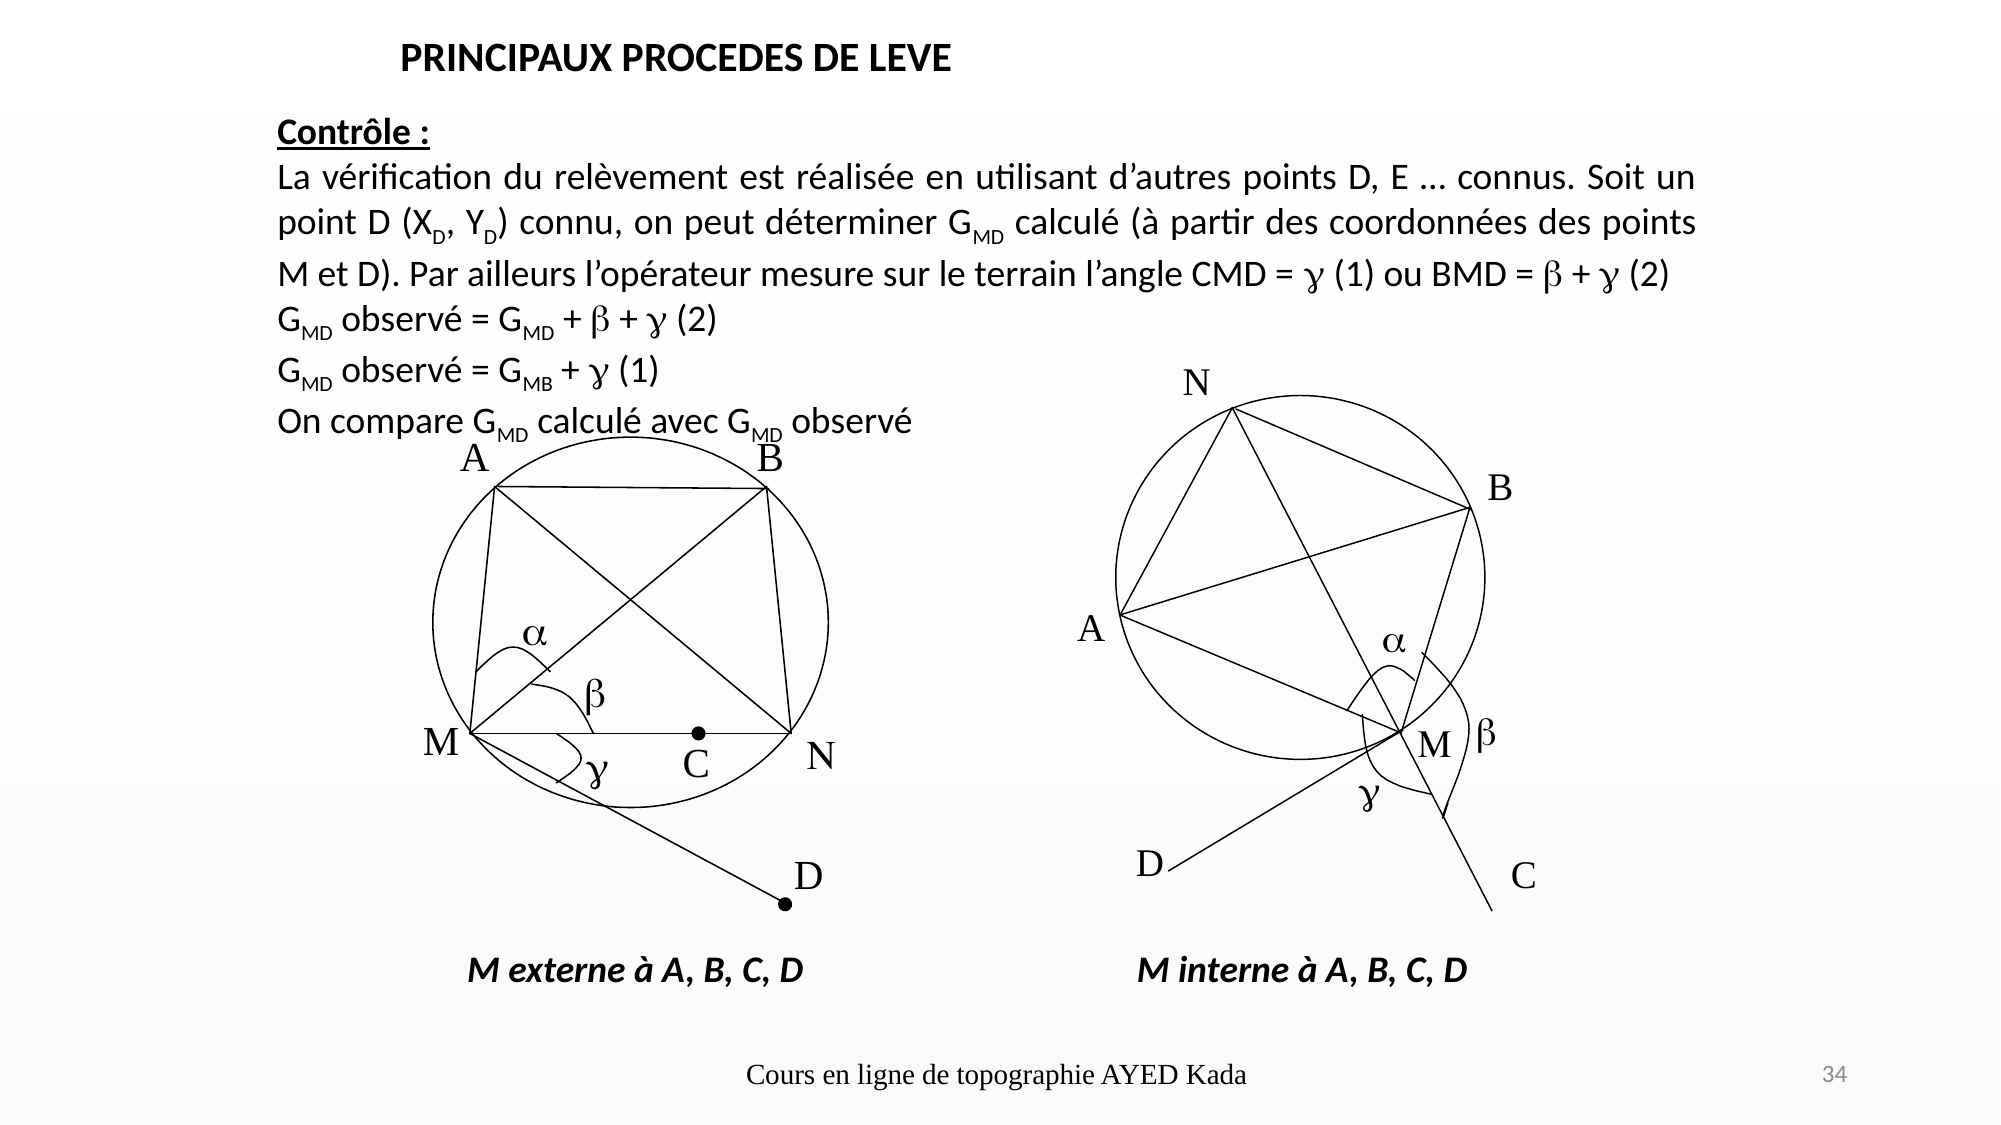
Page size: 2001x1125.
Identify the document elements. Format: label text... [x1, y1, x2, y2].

slide_number 34 [1412, 1042, 1863, 1103]
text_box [1062, 349, 1579, 913]
text_box PRINCIPAUX PROCEDES DE LEVE [385, 22, 1713, 88]
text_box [407, 424, 850, 913]
footer Cours en ligne de topographie AYED Kada [662, 1042, 1338, 1103]
text_box M interne à A, B, C, D [1122, 937, 1602, 998]
text_box M externe à A, B, C, D [452, 937, 933, 998]
text_box Contrôle : La vérification du relèvement est réalisée en utilisant d’autres points D, E … connus. Soit un point D (XD, YD) connu, on peut déterminer GMD calculé (à partir des coordonnées des points M et D). Par ailleurs l’opérateur mesure sur le terrain l’angle CMD = g (1) ou BMD = b + g (2) GMD observé = GMD + b + g (2) GMD observé = GMB + g (1) On compare GMD calculé avec GMD observé [262, 99, 1713, 455]
